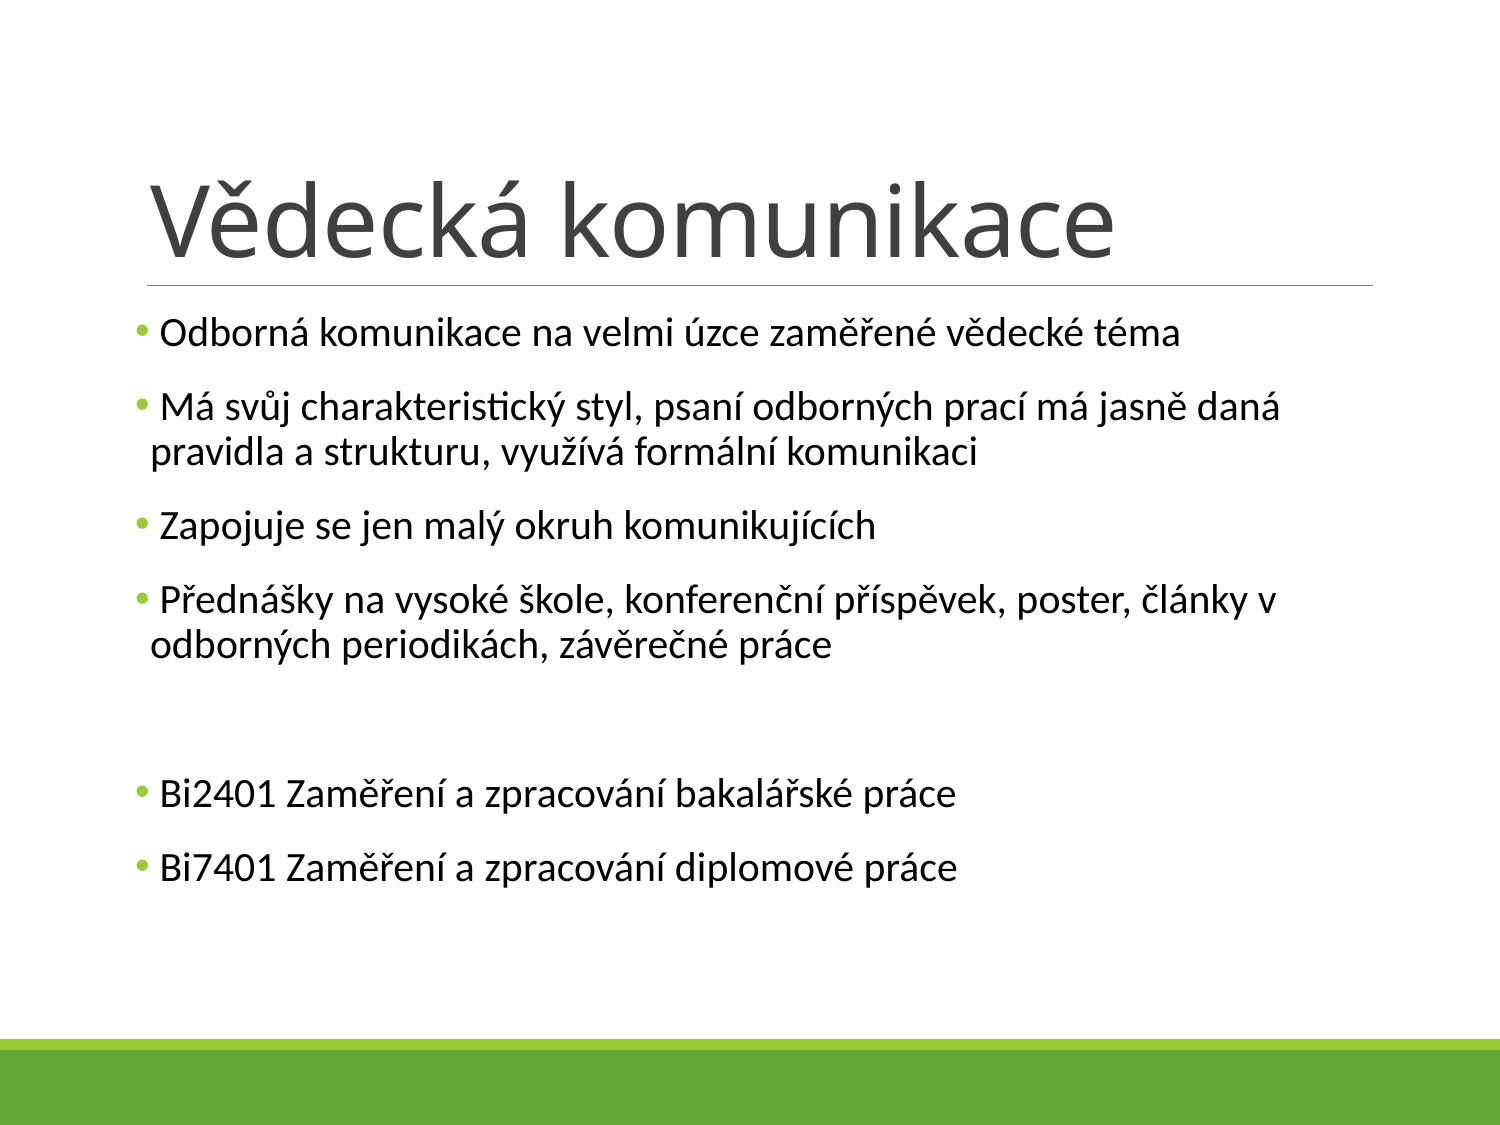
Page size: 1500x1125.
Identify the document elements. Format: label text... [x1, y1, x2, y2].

title Vědecká komunikace [135, 47, 1373, 285]
list Odborná komunikace na velmi úzce zaměřené vědecké téma Má svůj charakteristický styl, psaní odborných prací má jasně daná pravidla a strukturu, využívá formální komunikaci Zapojuje se jen malý okruh komunikujících Přednášky na vysoké škole, konferenční příspěvek, poster, články v odborných periodikách, závěrečné práce Bi2401 Zaměření a zpracování bakalářské práce Bi7401 Zaměření a zpracování diplomové práce [135, 302, 1373, 963]
